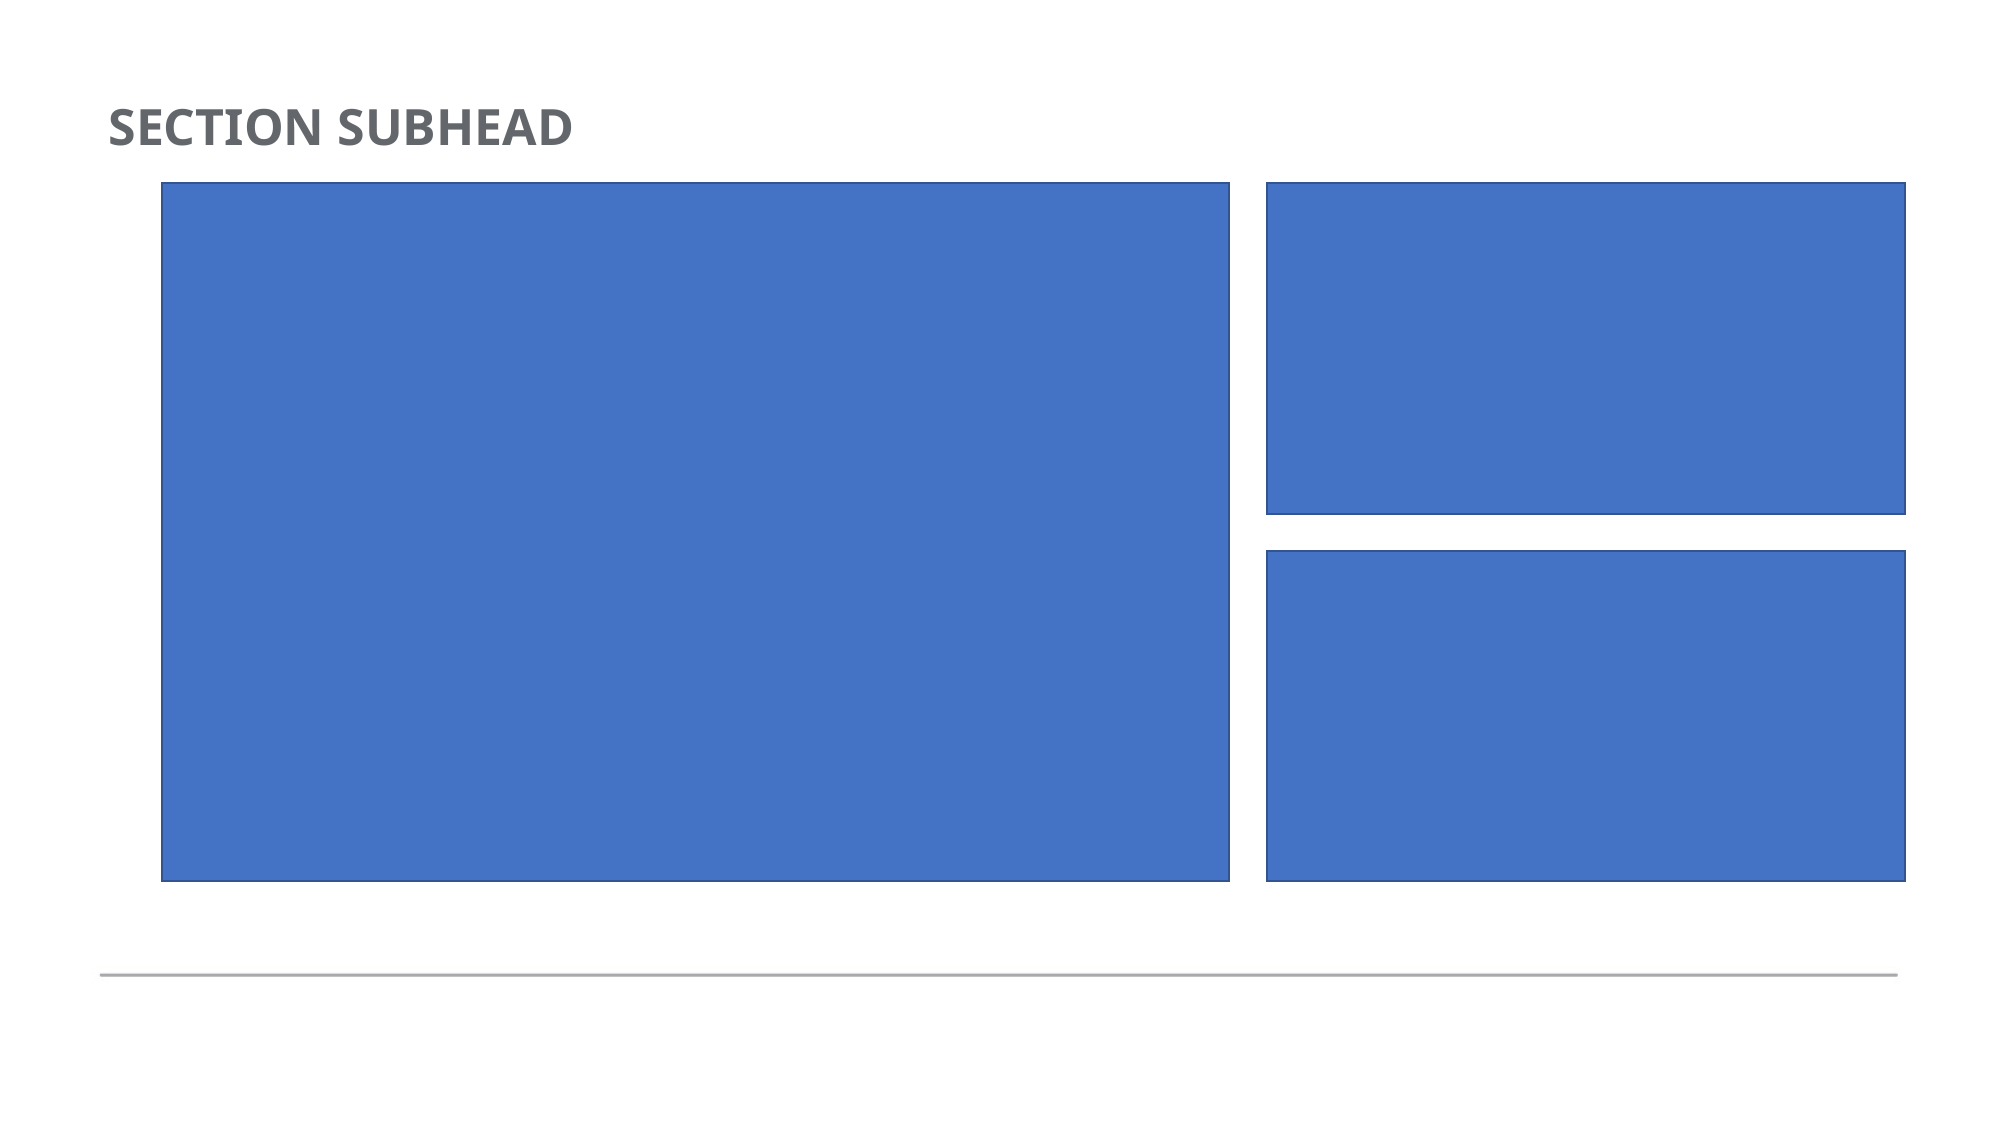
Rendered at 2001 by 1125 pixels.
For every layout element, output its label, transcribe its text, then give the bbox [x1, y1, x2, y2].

text_box SECTION SUBHEAD [93, 88, 1905, 163]
picture [0, 0, 2001, 1125]
text_box [1266, 182, 1906, 515]
text_box [161, 182, 1230, 882]
text_box [1266, 550, 1906, 882]
